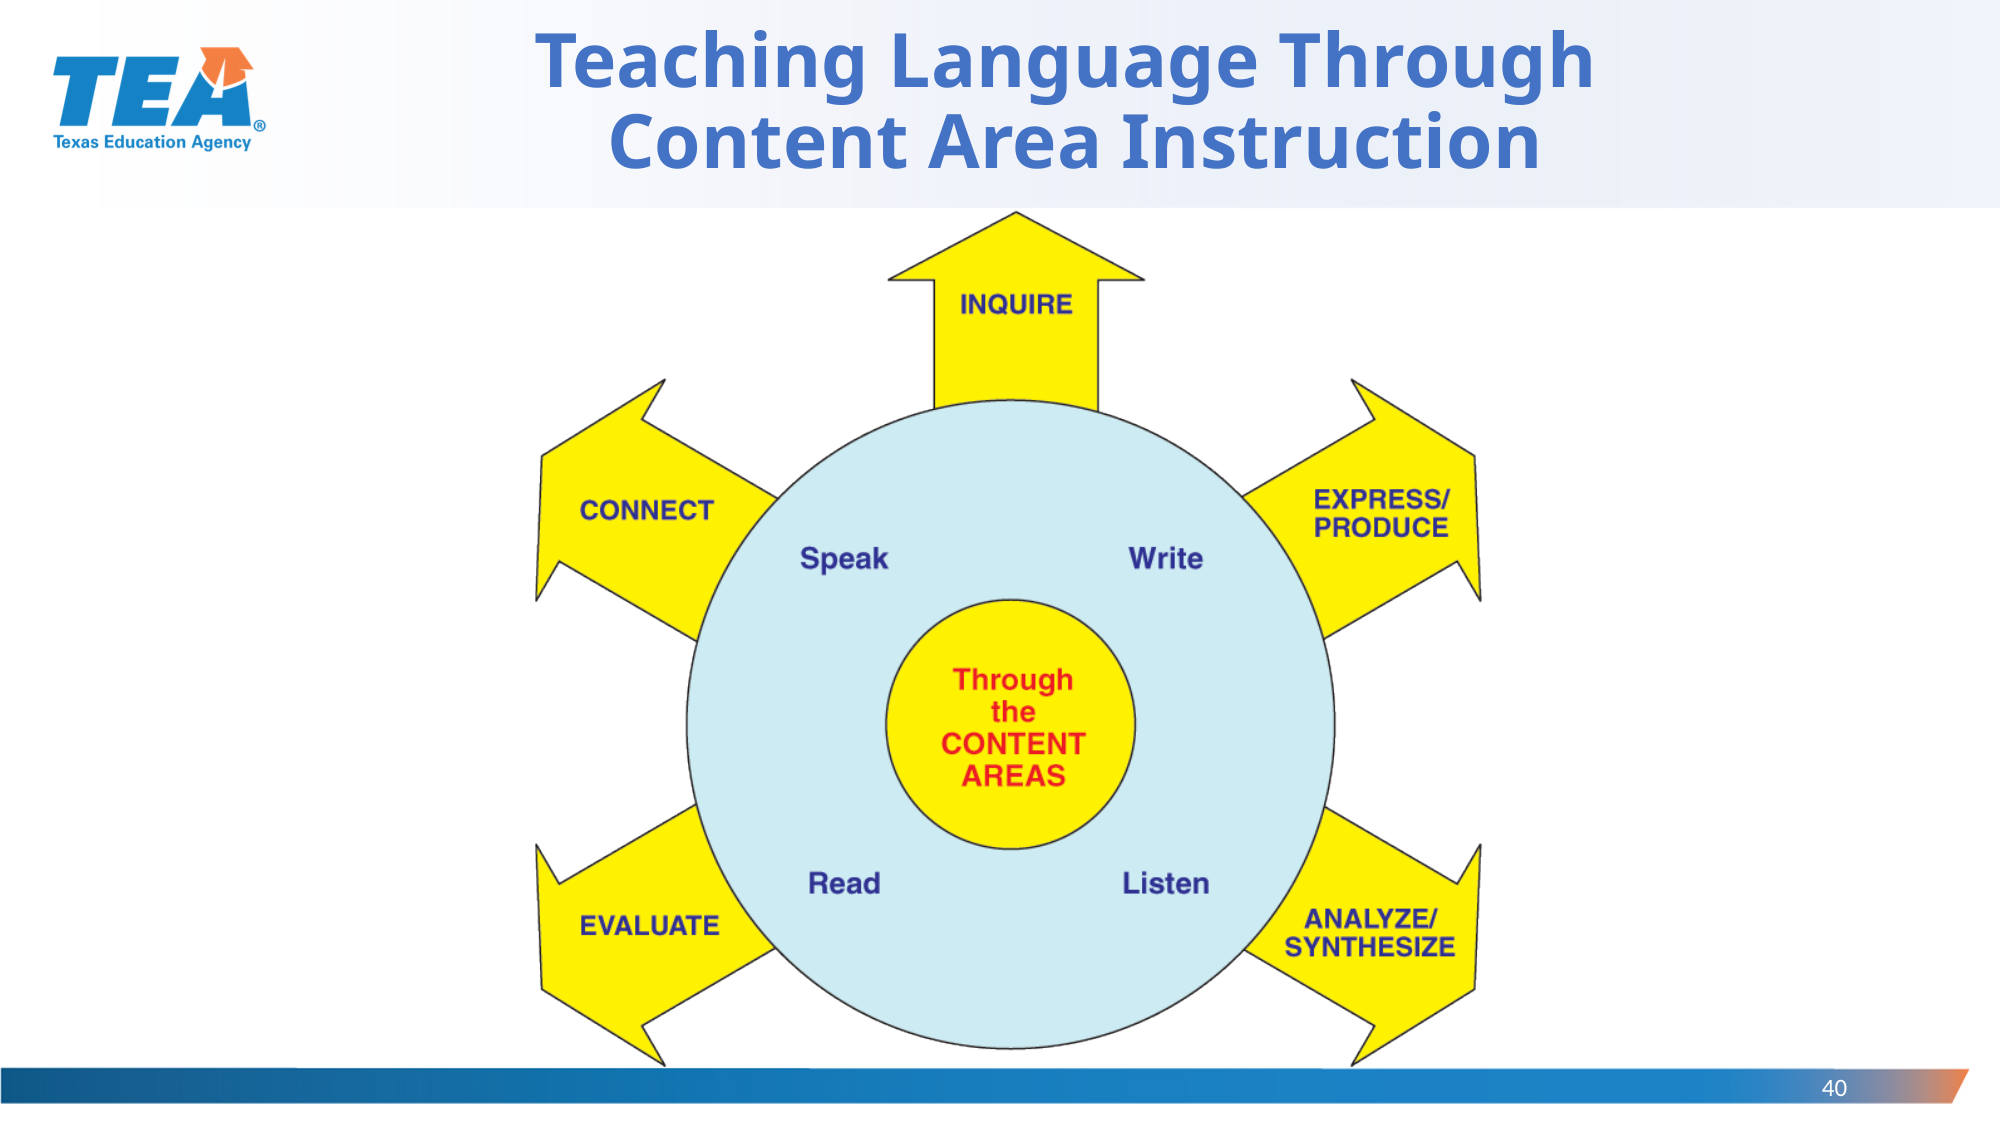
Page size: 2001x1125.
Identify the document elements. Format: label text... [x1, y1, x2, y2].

title Teaching Language Through Content Area Instruction [288, 0, 1863, 207]
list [535, 192, 1486, 1067]
slide_number 40 [1412, 1071, 1863, 1103]
picture [0, 0, 2001, 1125]
